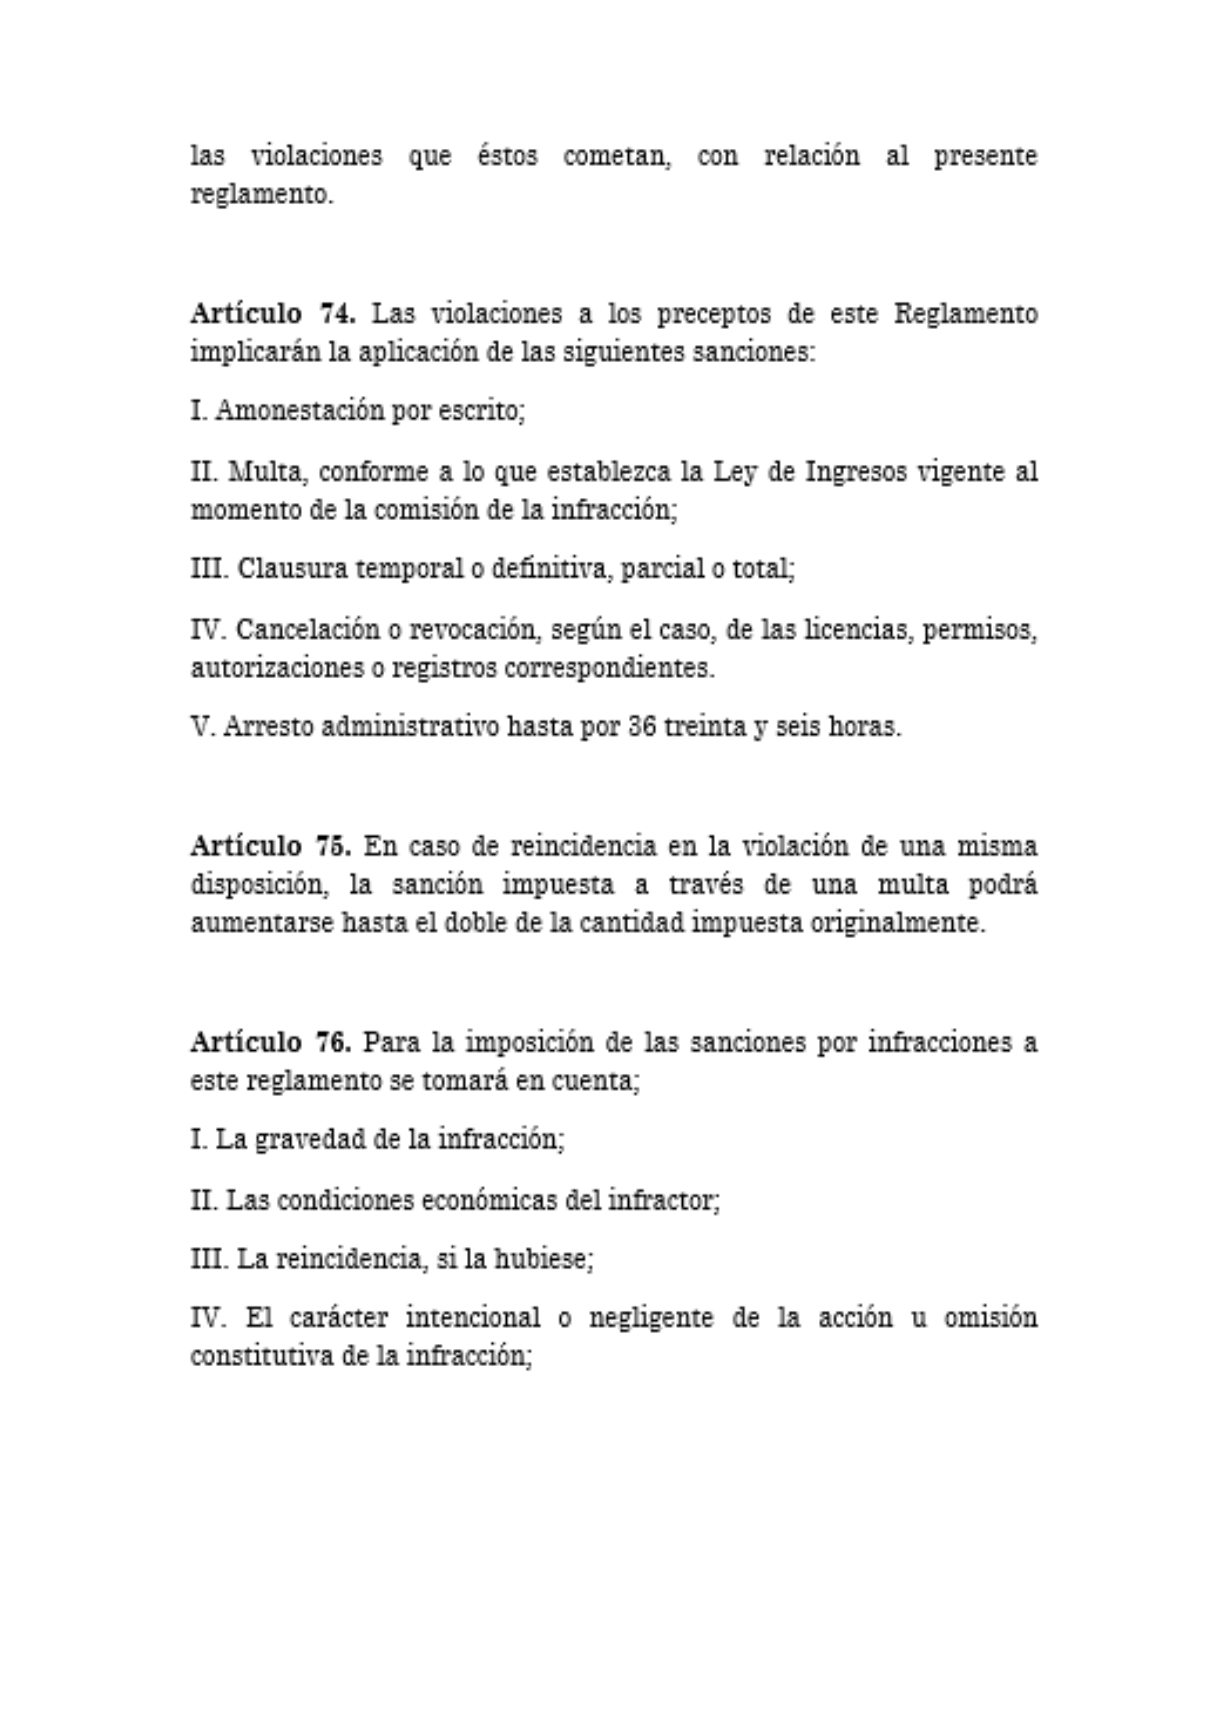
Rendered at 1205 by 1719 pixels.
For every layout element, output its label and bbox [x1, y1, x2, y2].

picture [62, 136, 1131, 1436]
